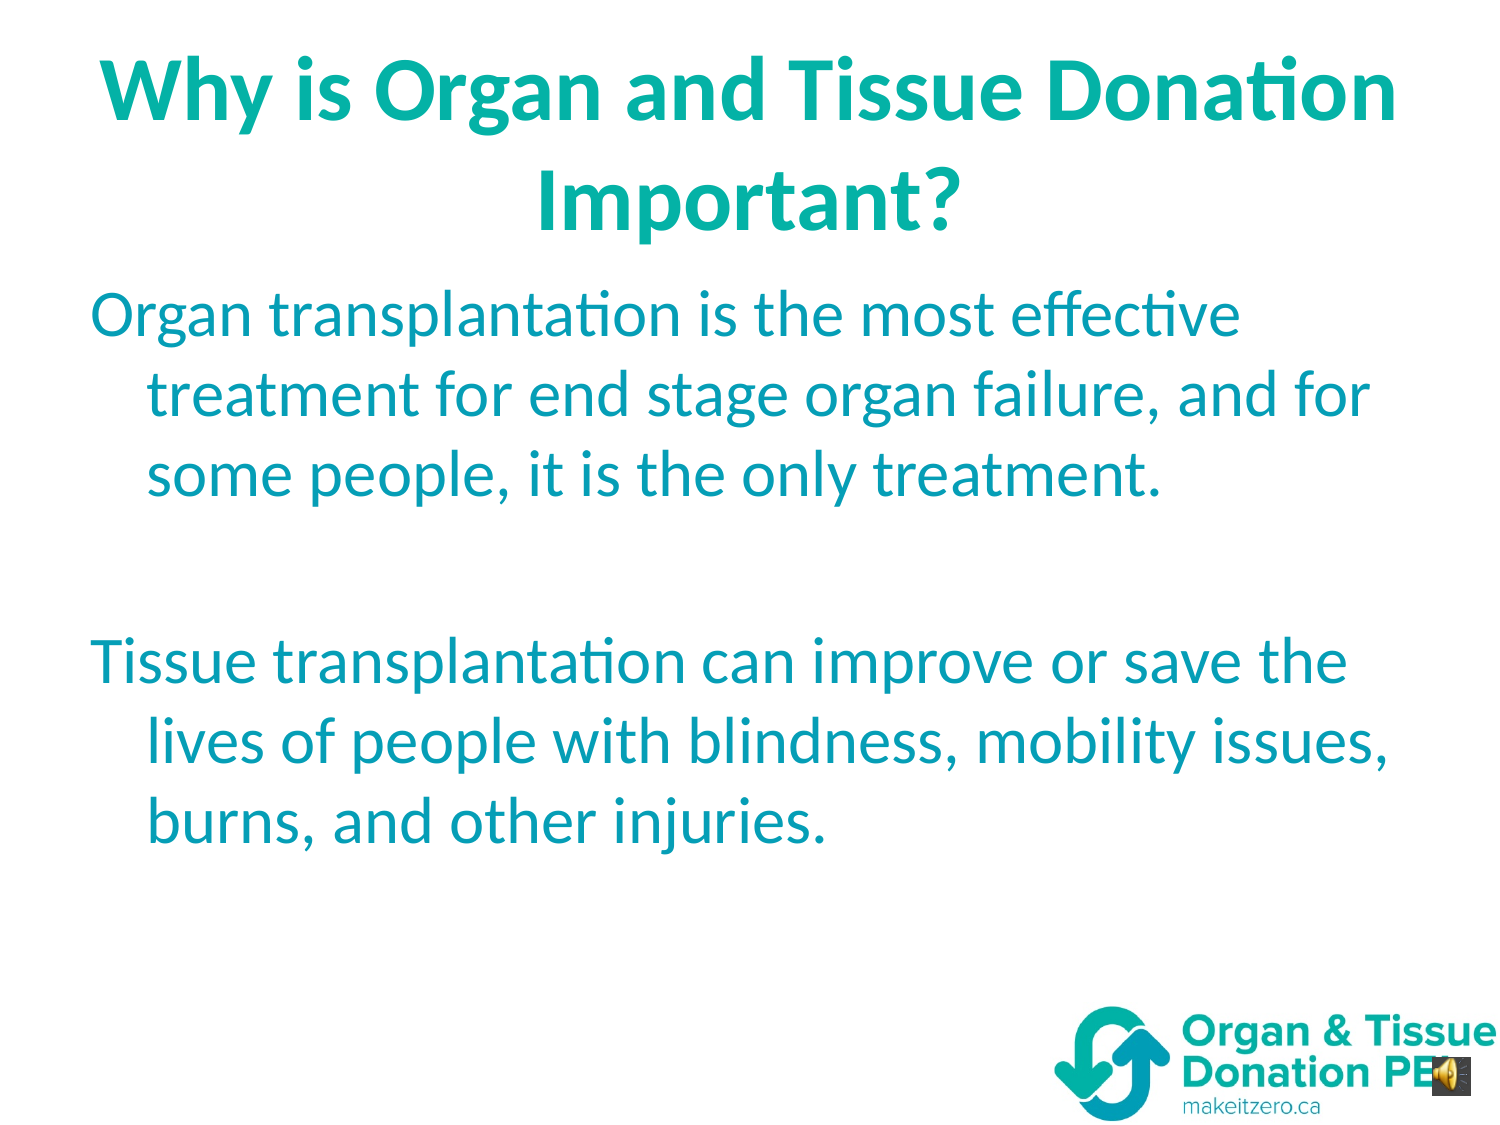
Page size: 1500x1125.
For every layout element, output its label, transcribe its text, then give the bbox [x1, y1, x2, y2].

list Organ transplantation is the most effective treatment for end stage organ failure, and for some people, it is the only treatment. Tissue transplantation can improve or save the lives of people with blindness, mobility issues, burns, and other injuries. [75, 262, 1425, 1005]
title Why is Organ and Tissue Donation Important? [75, 21, 1425, 257]
picture [1049, 1001, 1500, 1125]
